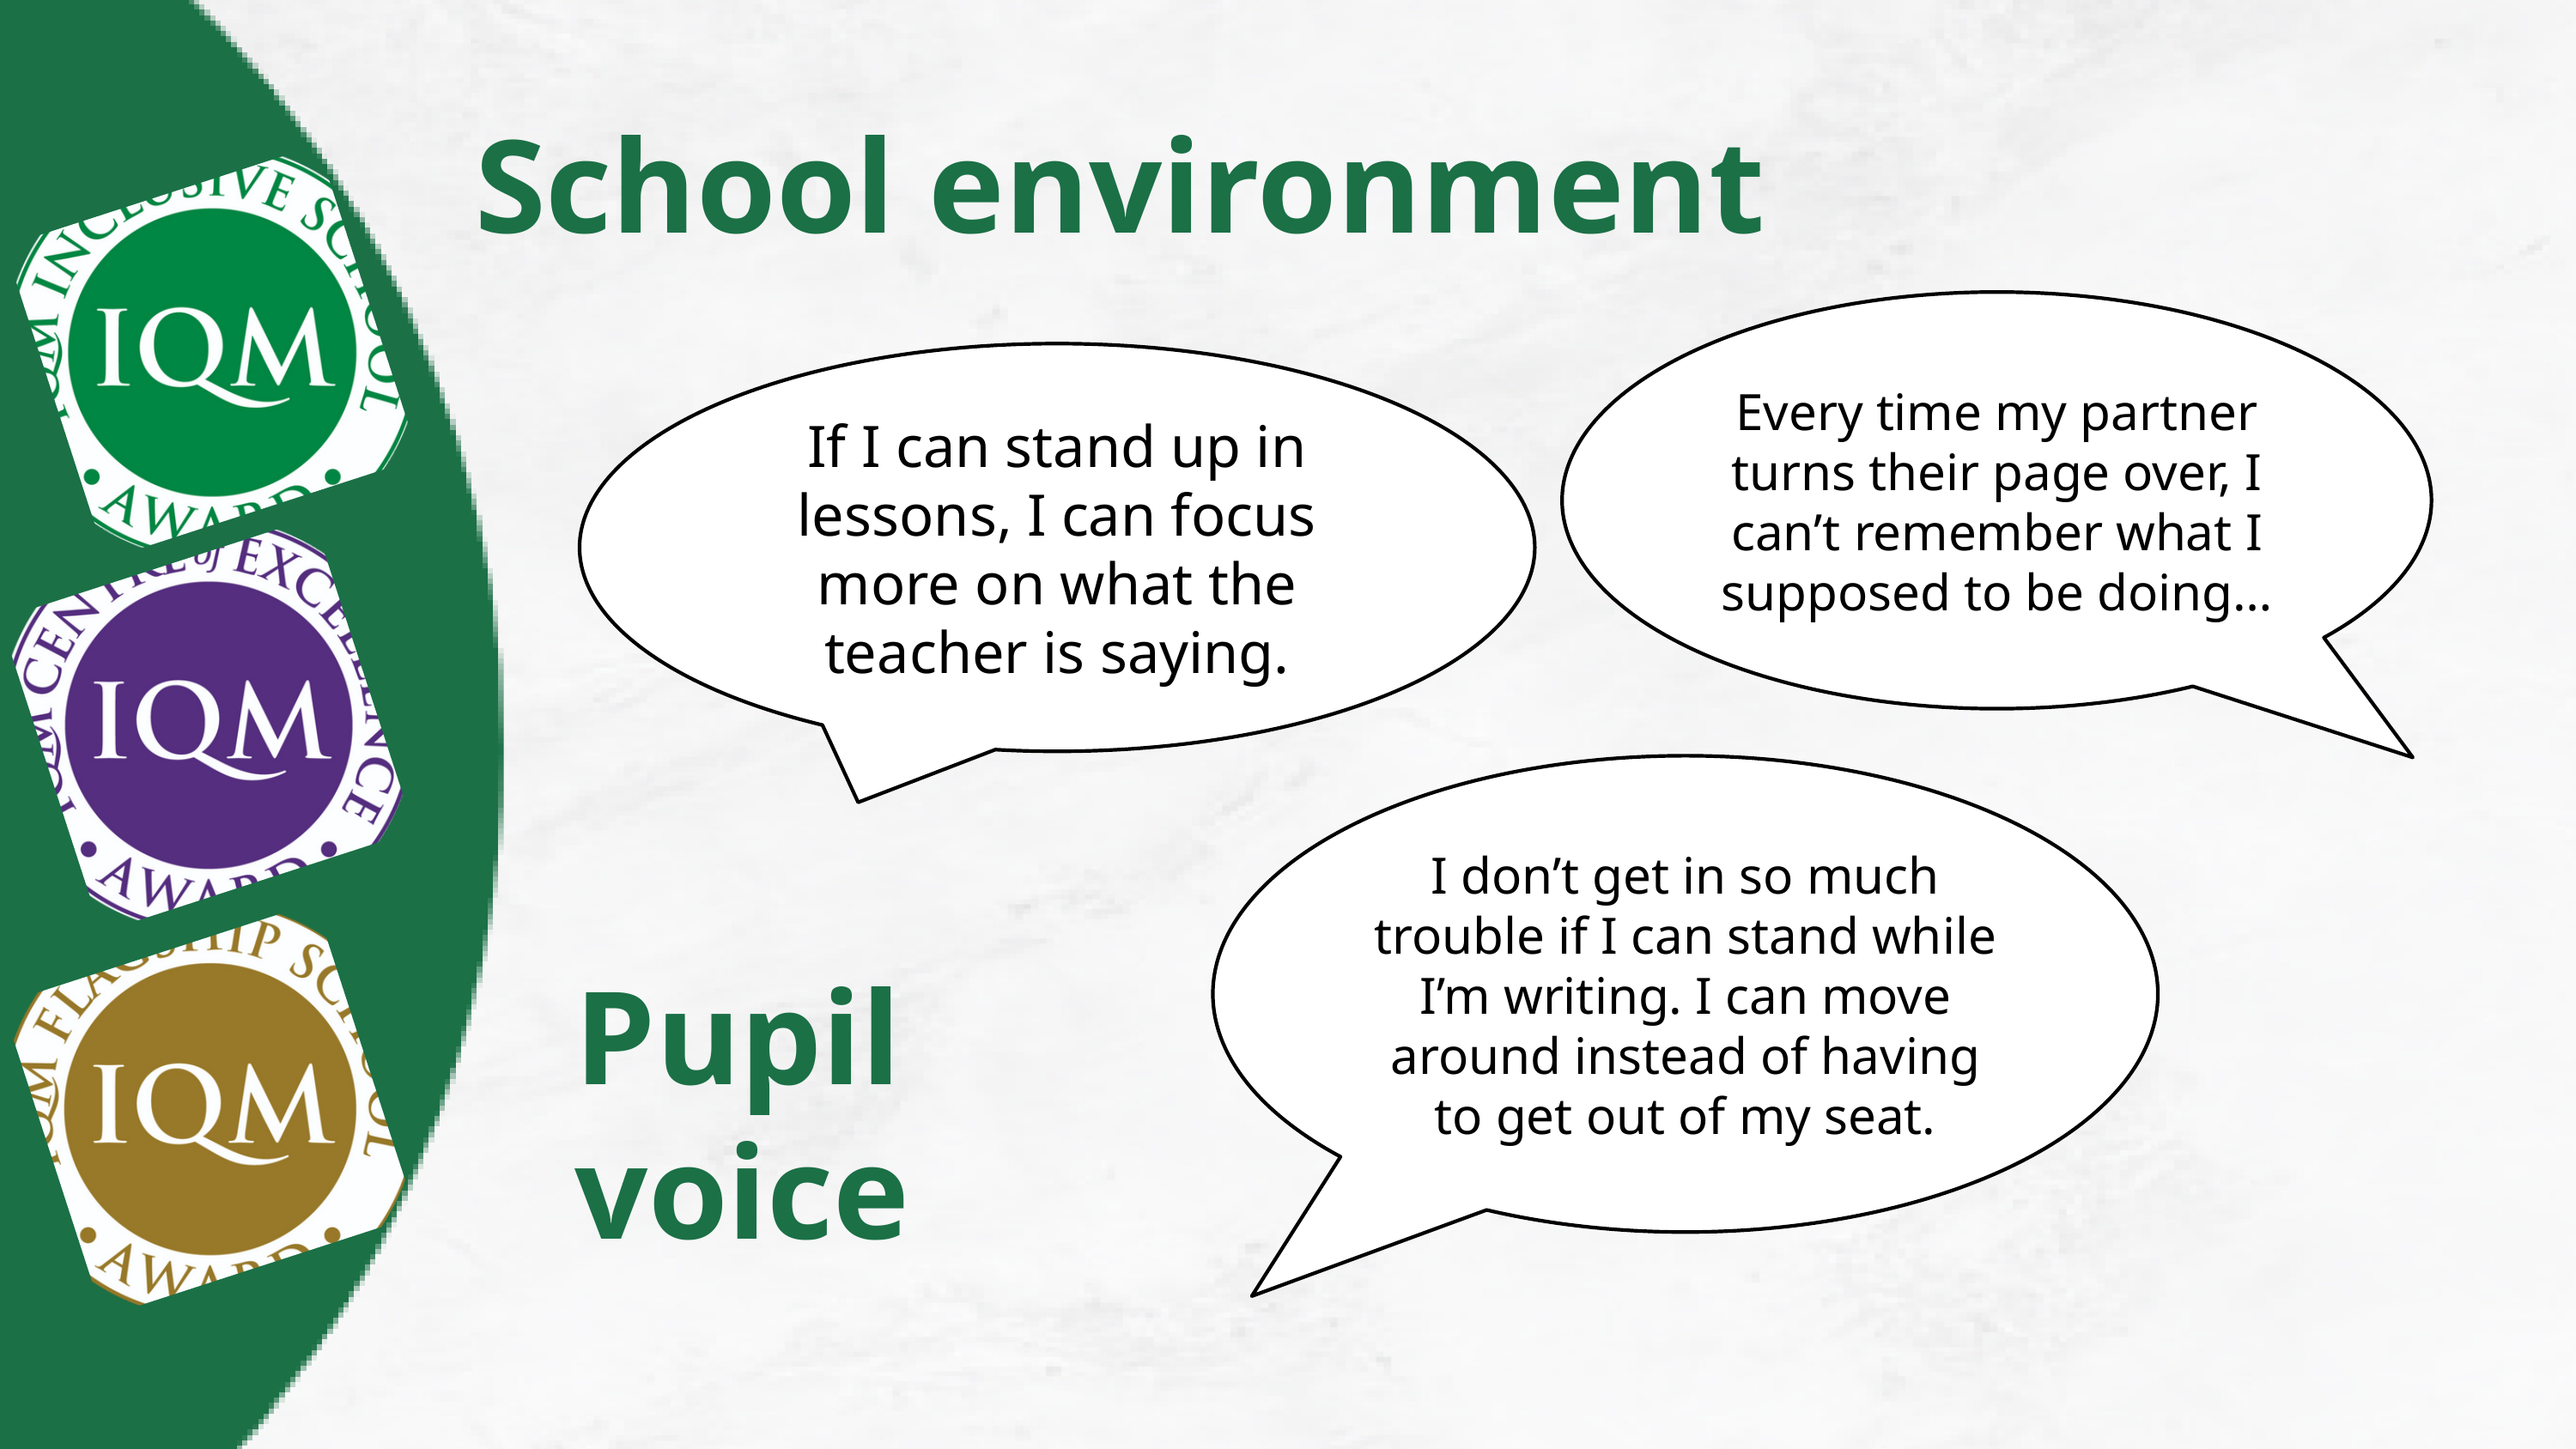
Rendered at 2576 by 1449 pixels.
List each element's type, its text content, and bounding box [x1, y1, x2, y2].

text_box Every time my partner turns their page over, I can’t remember what I supposed to be doing… [1560, 290, 2433, 760]
text_box Pupil voice [562, 949, 948, 1272]
text_box [504, 0, 2576, 1449]
text_box [0, 0, 504, 1449]
text_box I don’t get in so much trouble if I can stand while I’m writing. I can move around instead of having to get out of my seat. [1211, 754, 2160, 1298]
text_box If I can stand up in lessons, I can focus more on what the teacher is saying. [577, 342, 1537, 804]
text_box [0, 144, 420, 1318]
text_box School environment [475, 79, 2497, 618]
